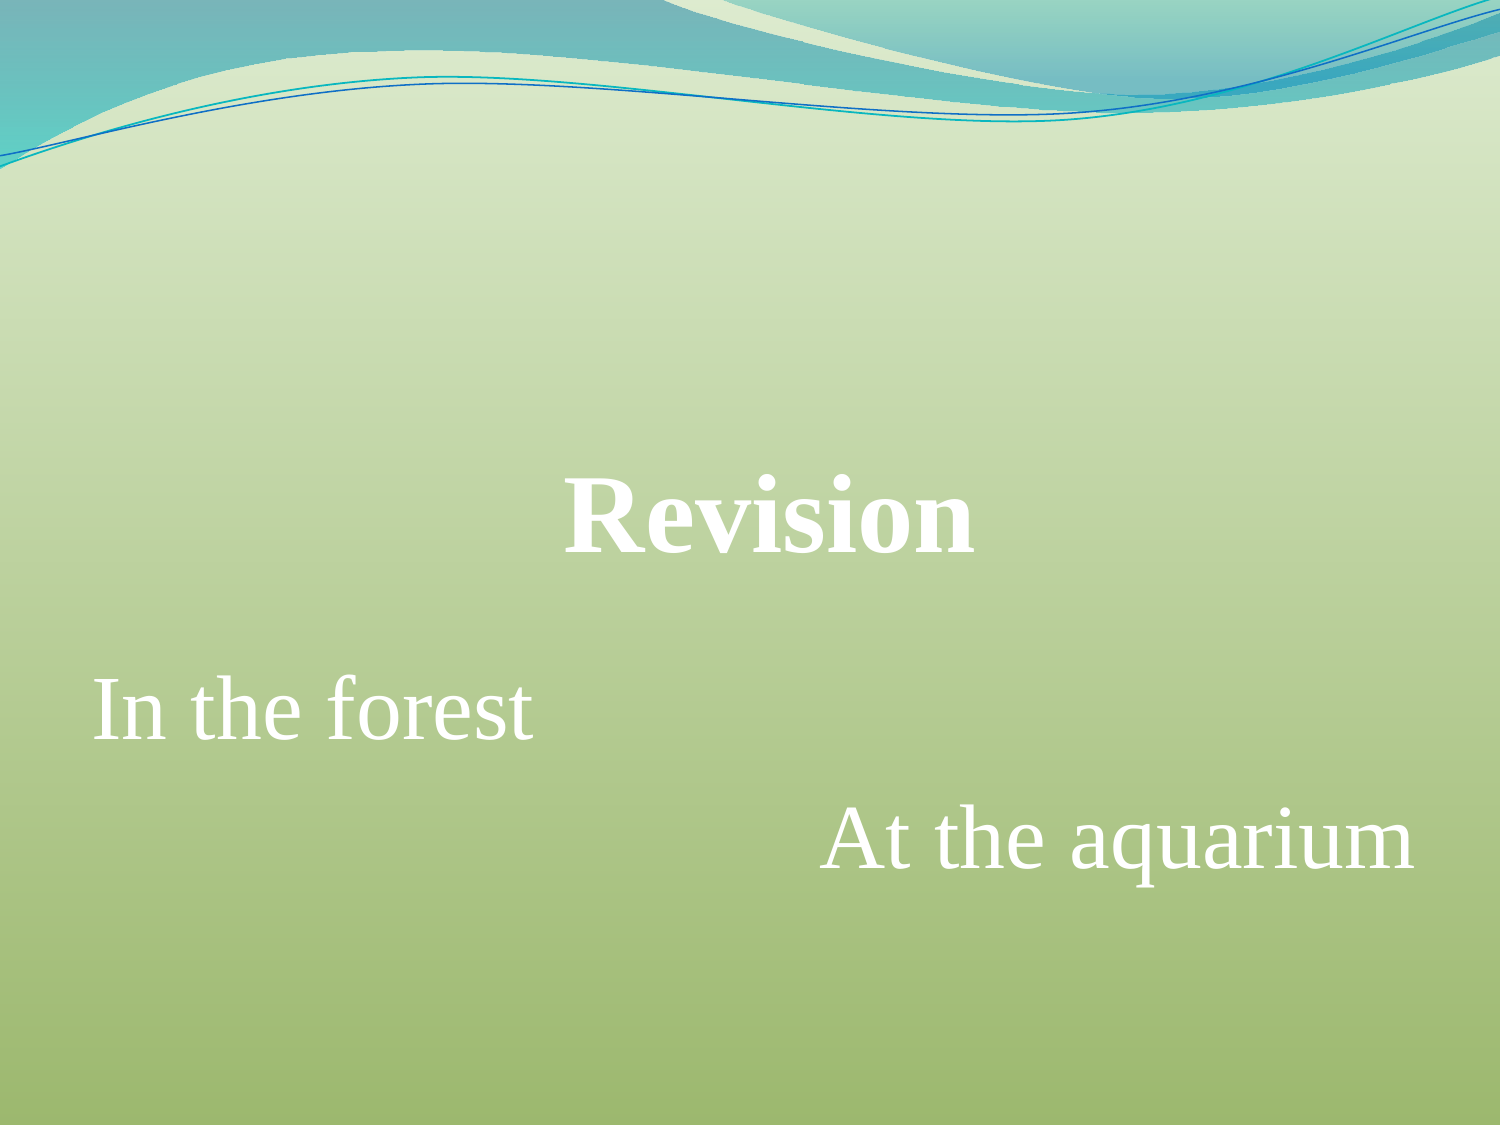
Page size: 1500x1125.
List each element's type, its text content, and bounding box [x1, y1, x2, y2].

subtitle In the forest At the aquarium [91, 512, 1428, 963]
title Revision [148, 224, 1424, 512]
